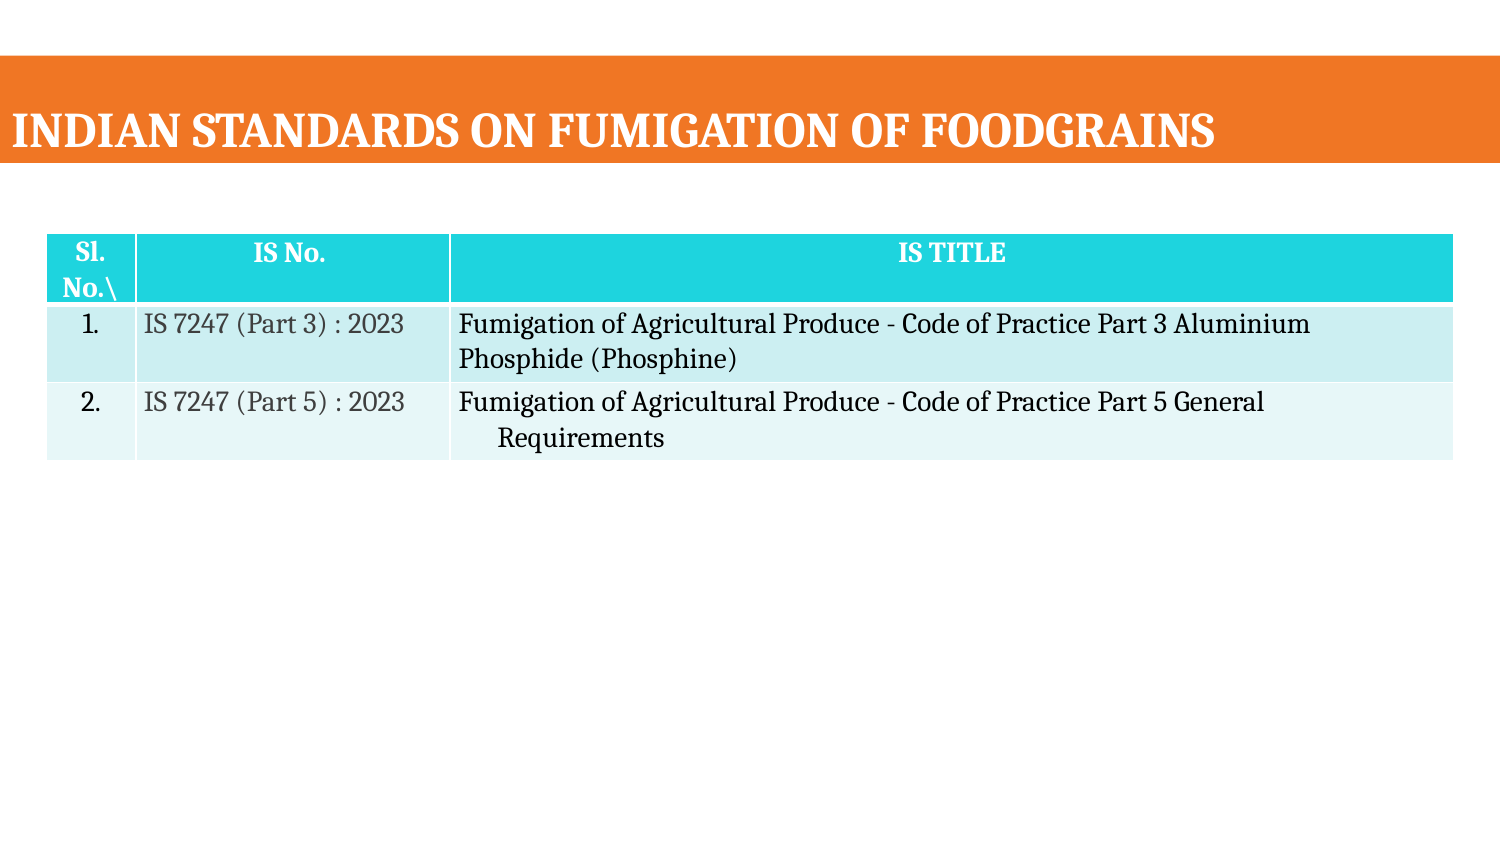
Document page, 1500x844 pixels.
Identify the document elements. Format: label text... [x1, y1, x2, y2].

table_cell IS 7247 (Part 5) : 2023 [137, 383, 449, 460]
table_header Sl. No.\ [47, 234, 135, 302]
table_cell Fumigation of Agricultural Produce - Code of Practice Part 5 General Requirements [451, 383, 1453, 460]
table_cell Fumigation of Agricultural Produce - Code of Practice Part 3 Aluminium Phosphide (Phosphine) [451, 307, 1453, 382]
text_box INDIAN STANDARDS ON Fumigation of Foodgrains [0, 55, 1500, 163]
table_header IS No. [137, 234, 449, 302]
table_cell 2. [47, 383, 135, 460]
table_cell 1. [47, 307, 135, 382]
table_cell IS 7247 (Part 3) : 2023 [137, 307, 449, 382]
table_header IS TITLE [451, 234, 1453, 302]
